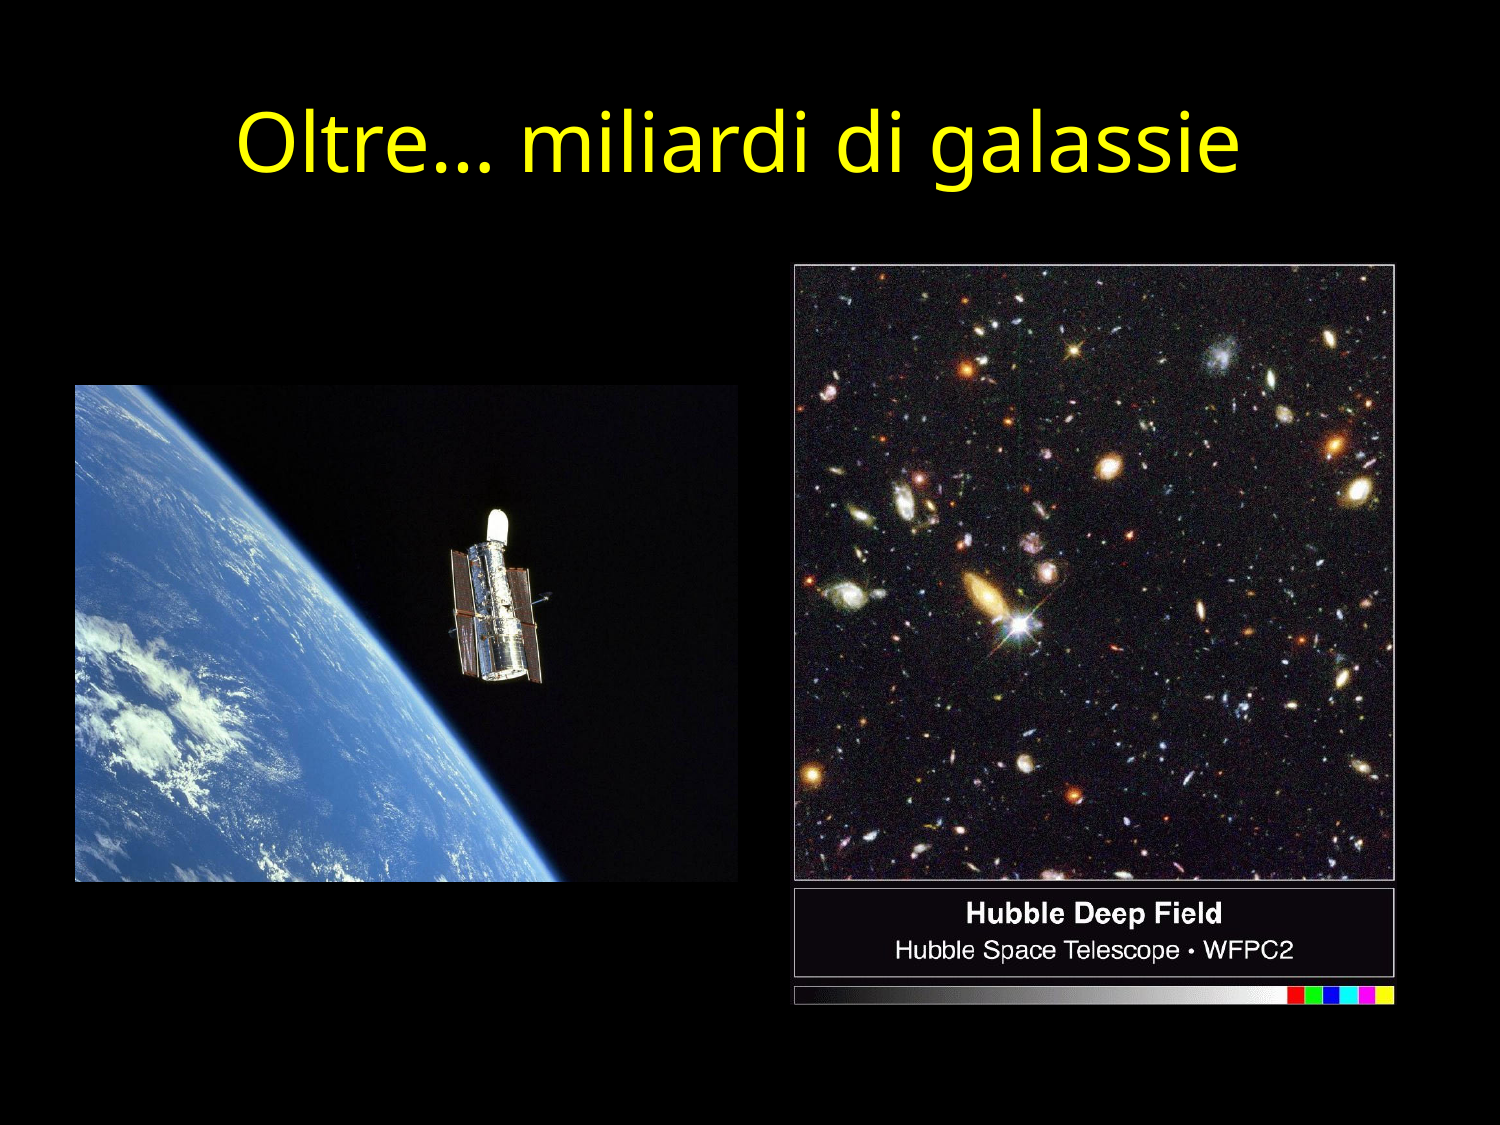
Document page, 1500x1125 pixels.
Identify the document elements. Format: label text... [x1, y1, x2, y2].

title Oltre… miliardi di galassie [74, 44, 1426, 233]
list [790, 262, 1398, 1006]
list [74, 384, 738, 883]
